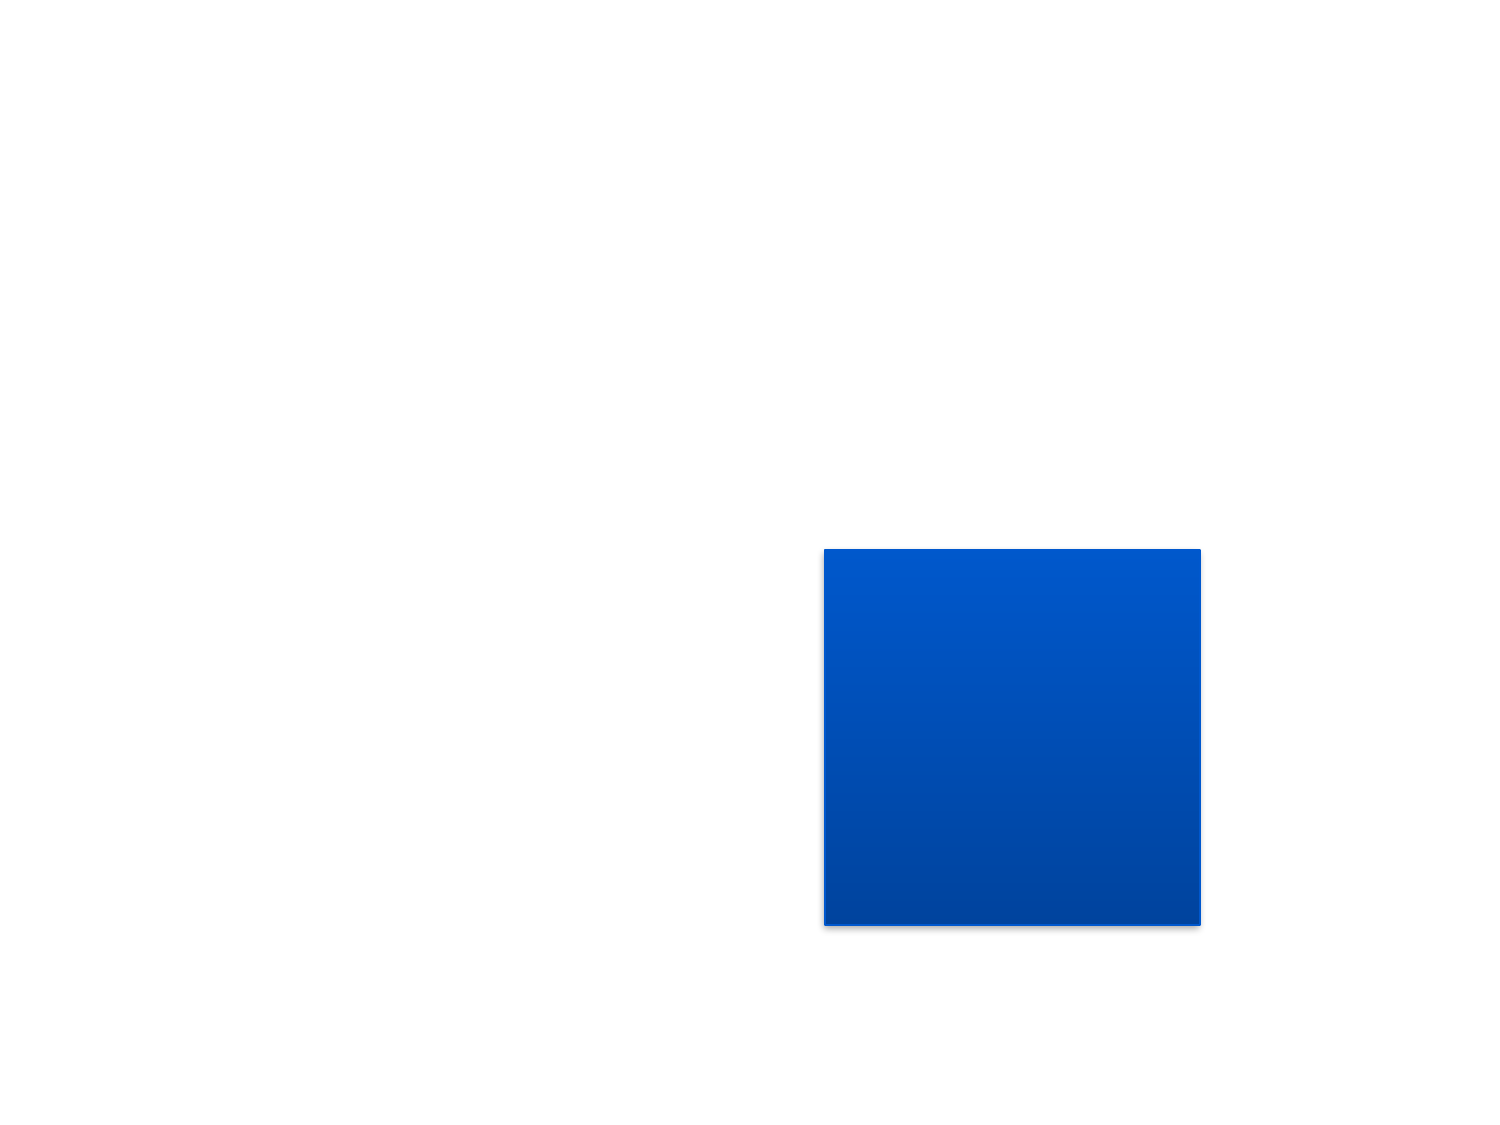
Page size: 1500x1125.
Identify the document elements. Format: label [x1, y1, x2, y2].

text_box [824, 549, 1201, 926]
